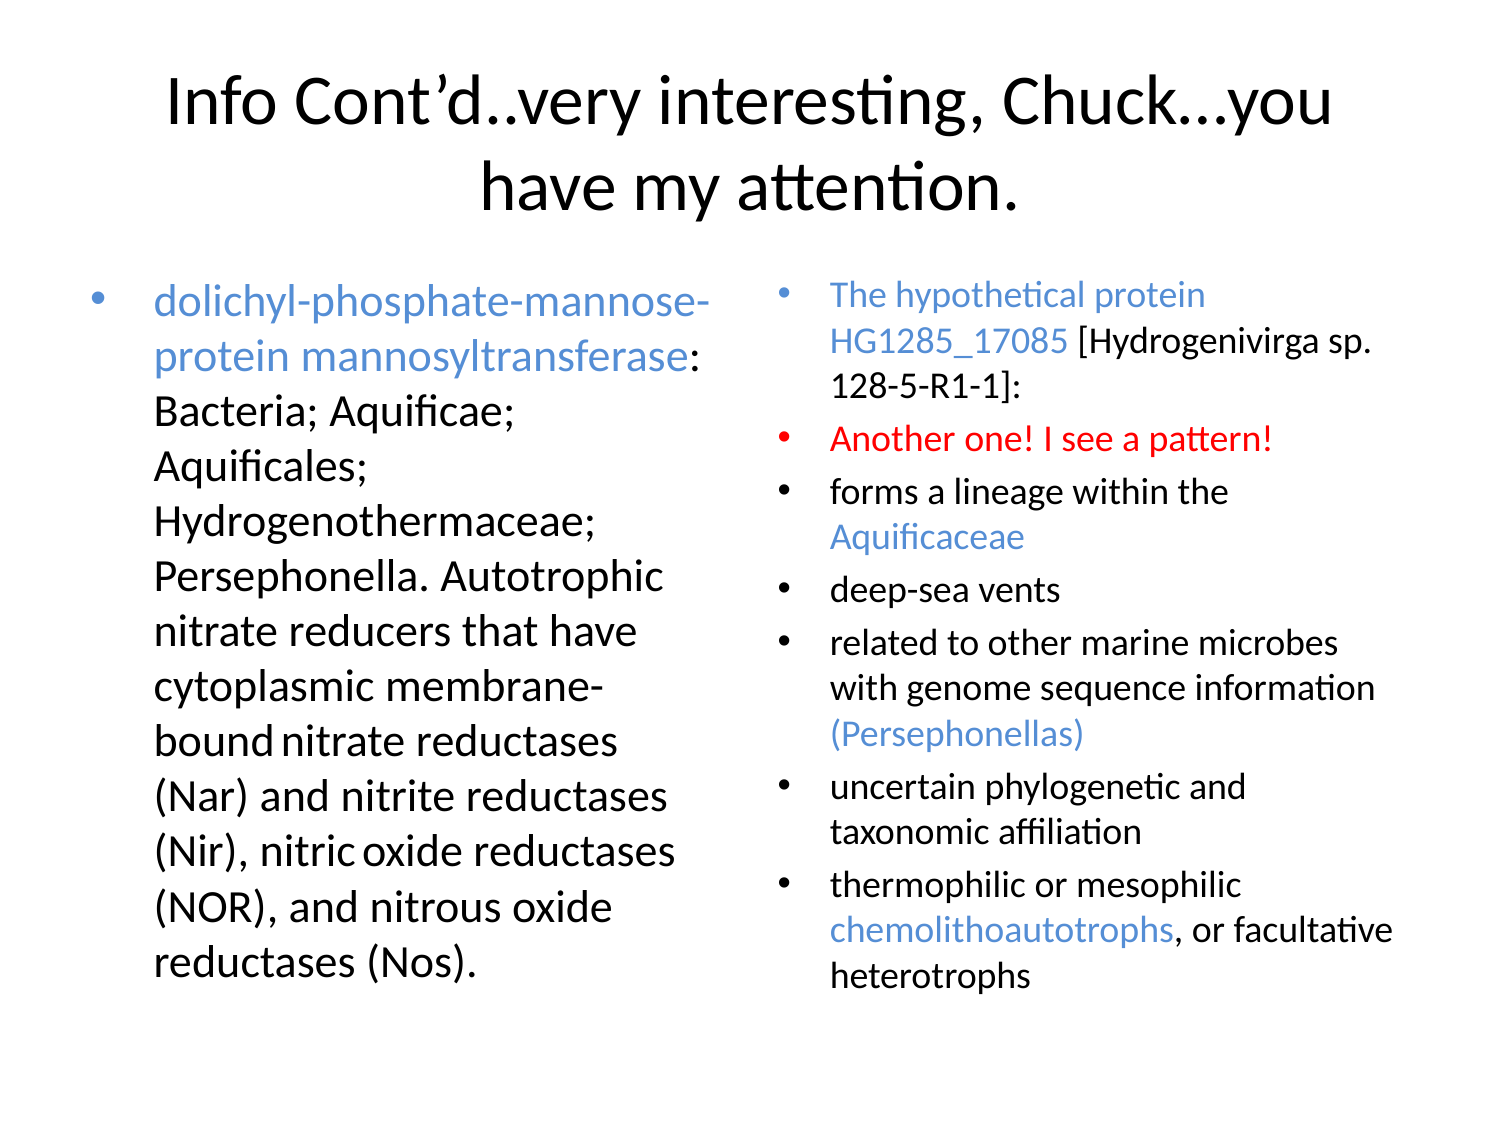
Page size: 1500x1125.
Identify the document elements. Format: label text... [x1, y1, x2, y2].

title Info Cont’d..very interesting, Chuck…you have my attention. [75, 45, 1425, 233]
list The hypothetical protein HG1285_17085 [Hydrogenivirga sp. 128-5-R1-1]: Another one! I see a pattern! forms a lineage within the Aquificaceae deep-sea vents related to other marine microbes with genome sequence information (Persephonellas) uncertain phylogenetic and taxonomic affiliation thermophilic or mesophilic chemolithoautotrophs, or facultative heterotrophs [762, 262, 1425, 1005]
list dolichyl-phosphate-mannose-protein mannosyltransferase: Bacteria; Aquificae; Aquificales; Hydrogenothermaceae; Persephonella. Autotrophic nitrate reducers that have cytoplasmic membrane-bound nitrate reductases (Nar) and nitrite reductases (Nir), nitric oxide reductases (NOR), and nitrous oxide reductases (Nos). [75, 262, 738, 1005]
